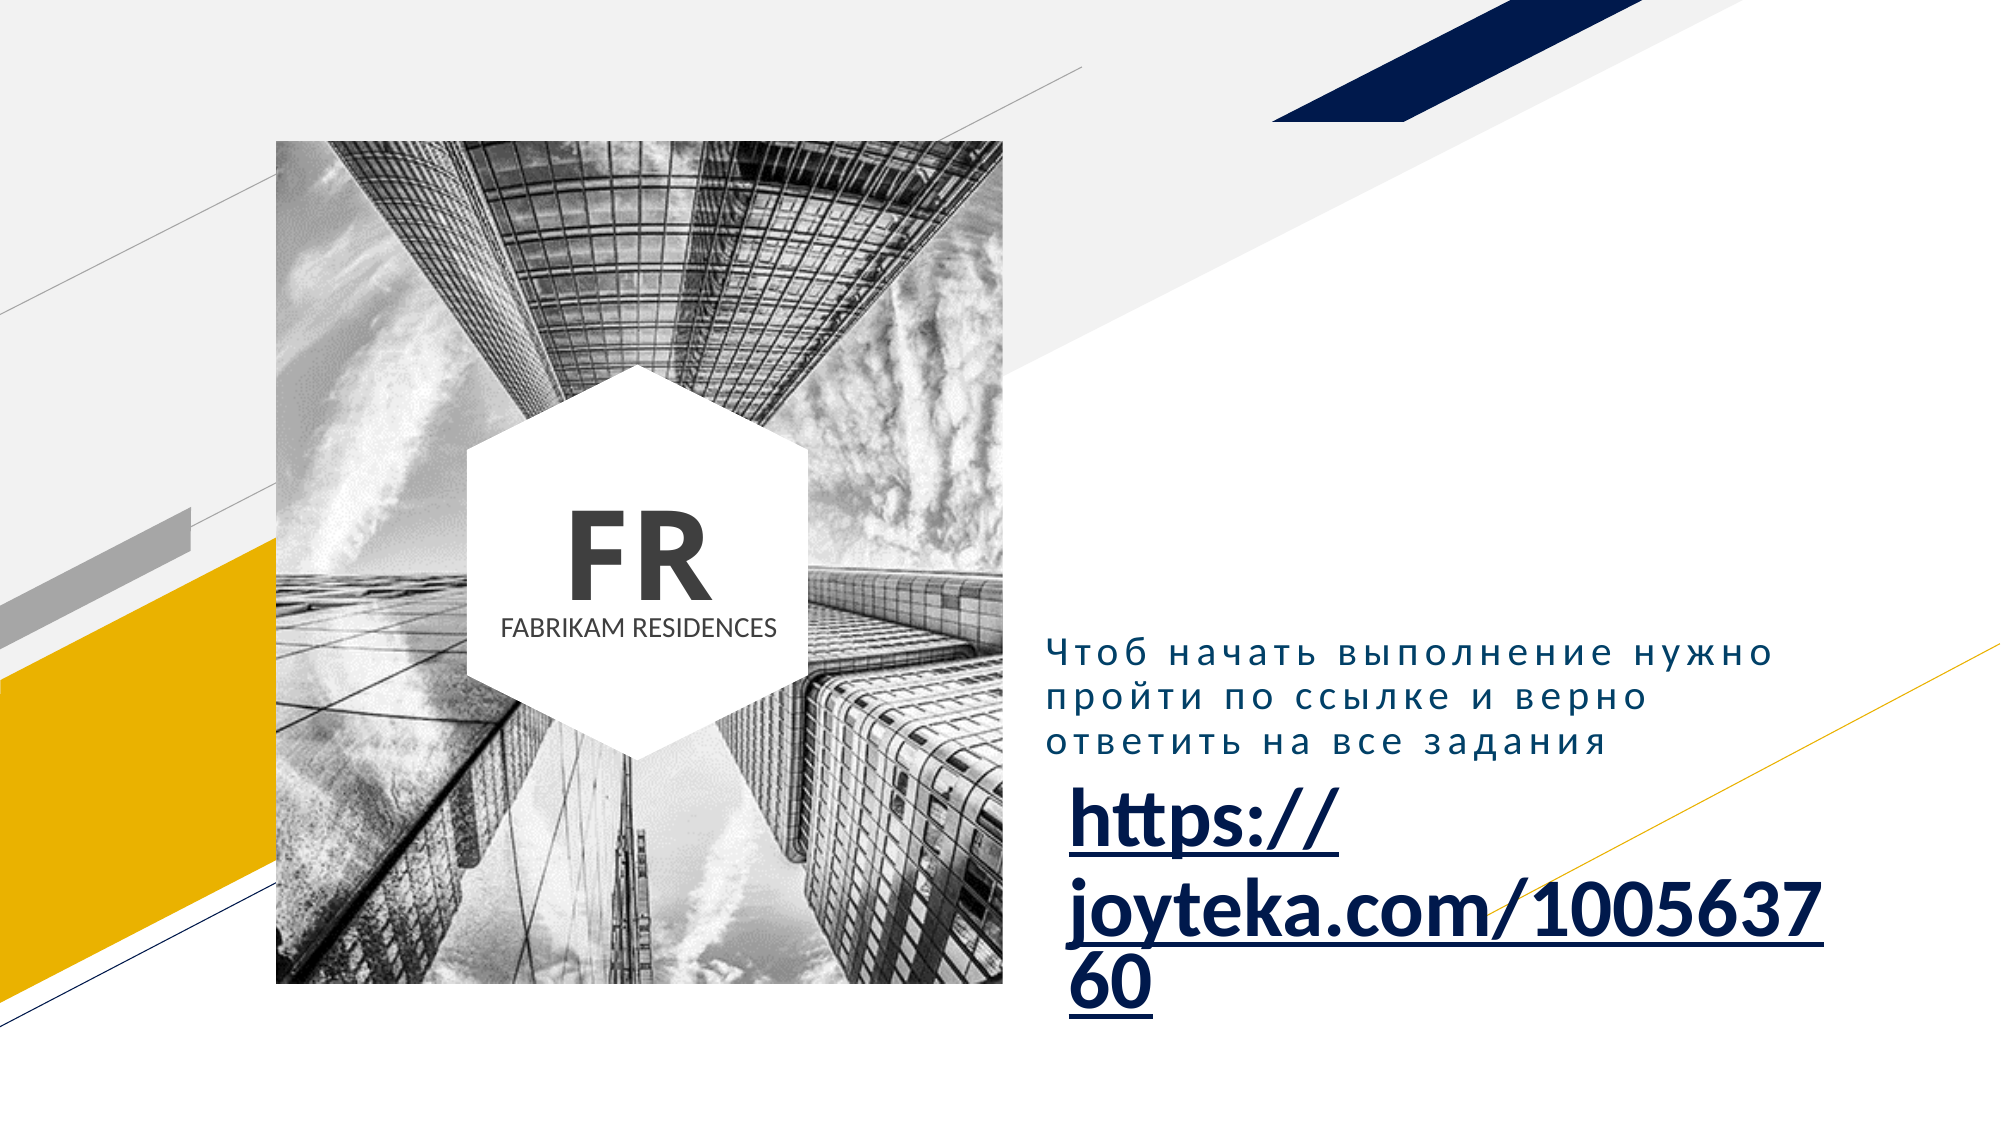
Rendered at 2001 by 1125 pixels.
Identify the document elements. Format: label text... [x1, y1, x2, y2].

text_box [484, 468, 794, 652]
picture [276, 141, 1003, 984]
title https://joyteka.com/100563760 [1053, 751, 1860, 1045]
list Чтоб начать выполнение нужно пройти по ссылке и верно ответить на все задания [1030, 622, 1837, 772]
